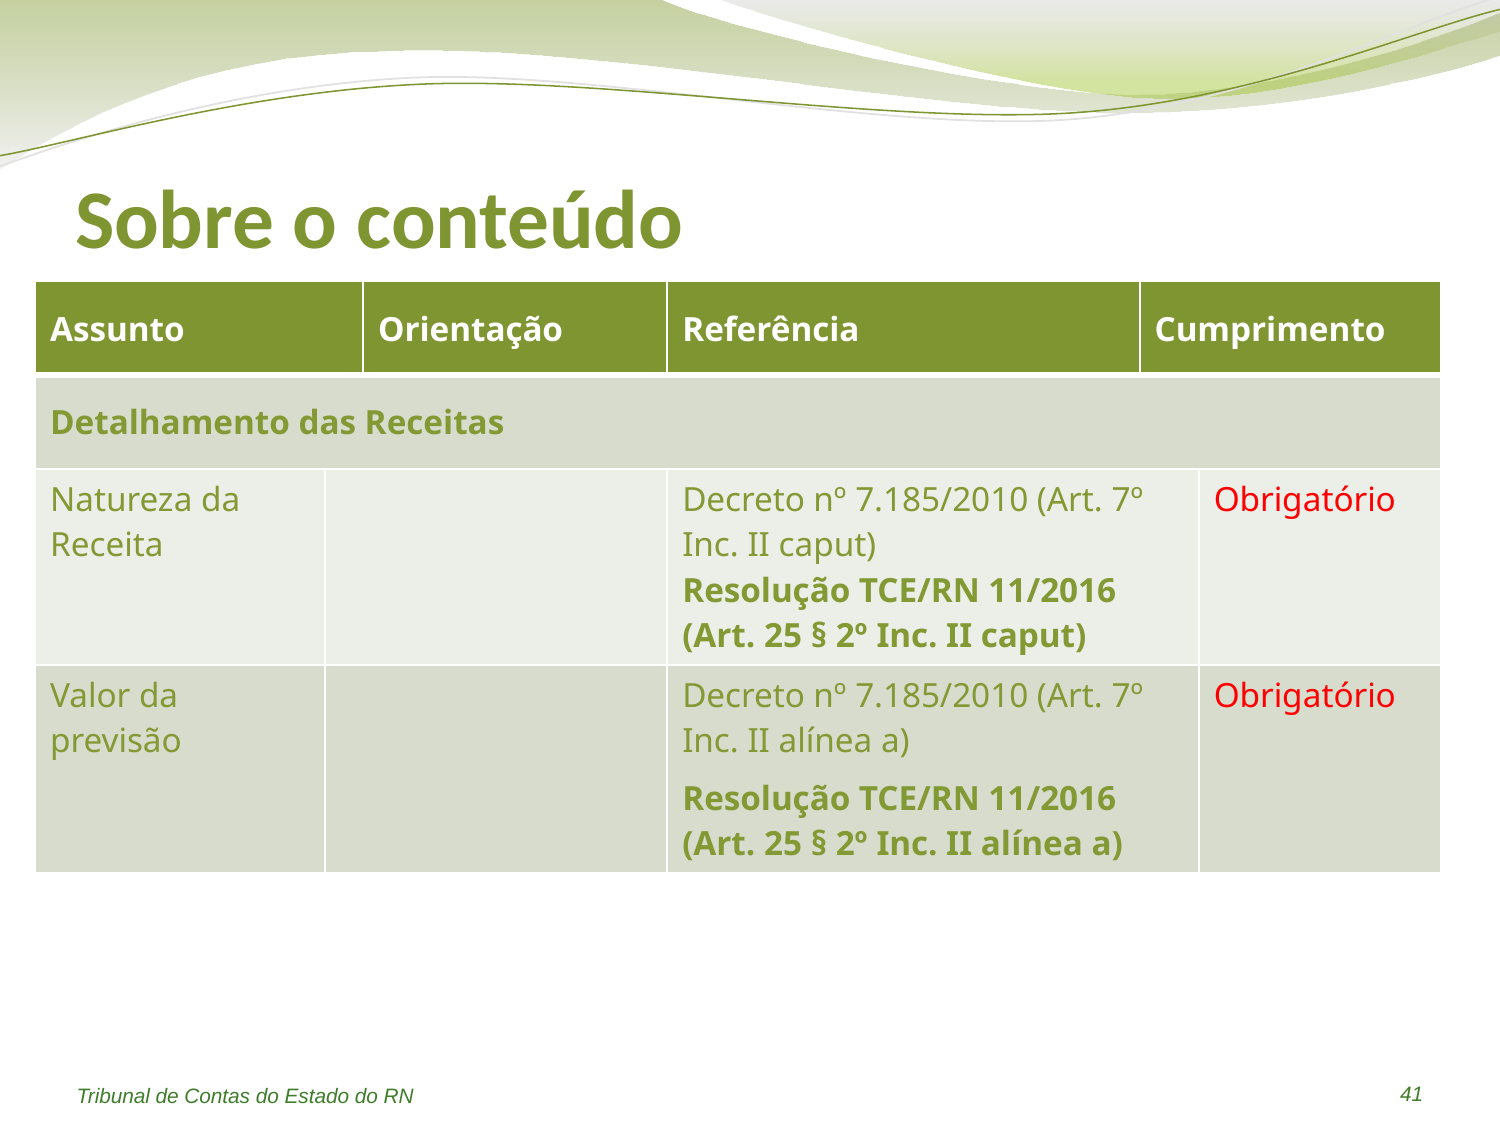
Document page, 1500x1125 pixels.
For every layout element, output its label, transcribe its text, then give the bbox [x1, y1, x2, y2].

footer Tribunal de Contas do Estado do RN [76, 1047, 627, 1108]
table_header Cumprimento [1141, 282, 1440, 372]
title Sobre o conteúdo [74, 77, 1426, 266]
table_cell Obrigatório [1200, 666, 1440, 872]
slide_number 41 [1298, 1045, 1424, 1106]
table_header Assunto [36, 282, 362, 372]
table_cell Natureza da Receita [36, 470, 324, 664]
table_header Orientação [364, 282, 666, 372]
table_cell Decreto nº 7.185/2010 (Art. 7º Inc. II caput) Resolução TCE/RN 11/2016 (Art. 25 § 2º Inc. II caput) [668, 470, 1198, 664]
table_cell [326, 470, 666, 664]
table_header Referência [668, 282, 1139, 372]
table_cell Decreto nº 7.185/2010 (Art. 7º Inc. II alínea a) Resolução TCE/RN 11/2016 (Art. 25 § 2º Inc. II alínea a) [668, 666, 1198, 872]
table_cell Valor da previsão [36, 666, 324, 872]
table_cell Detalhamento das Receitas [36, 378, 1440, 468]
table_cell [326, 666, 666, 872]
table_cell Obrigatório [1200, 470, 1440, 664]
